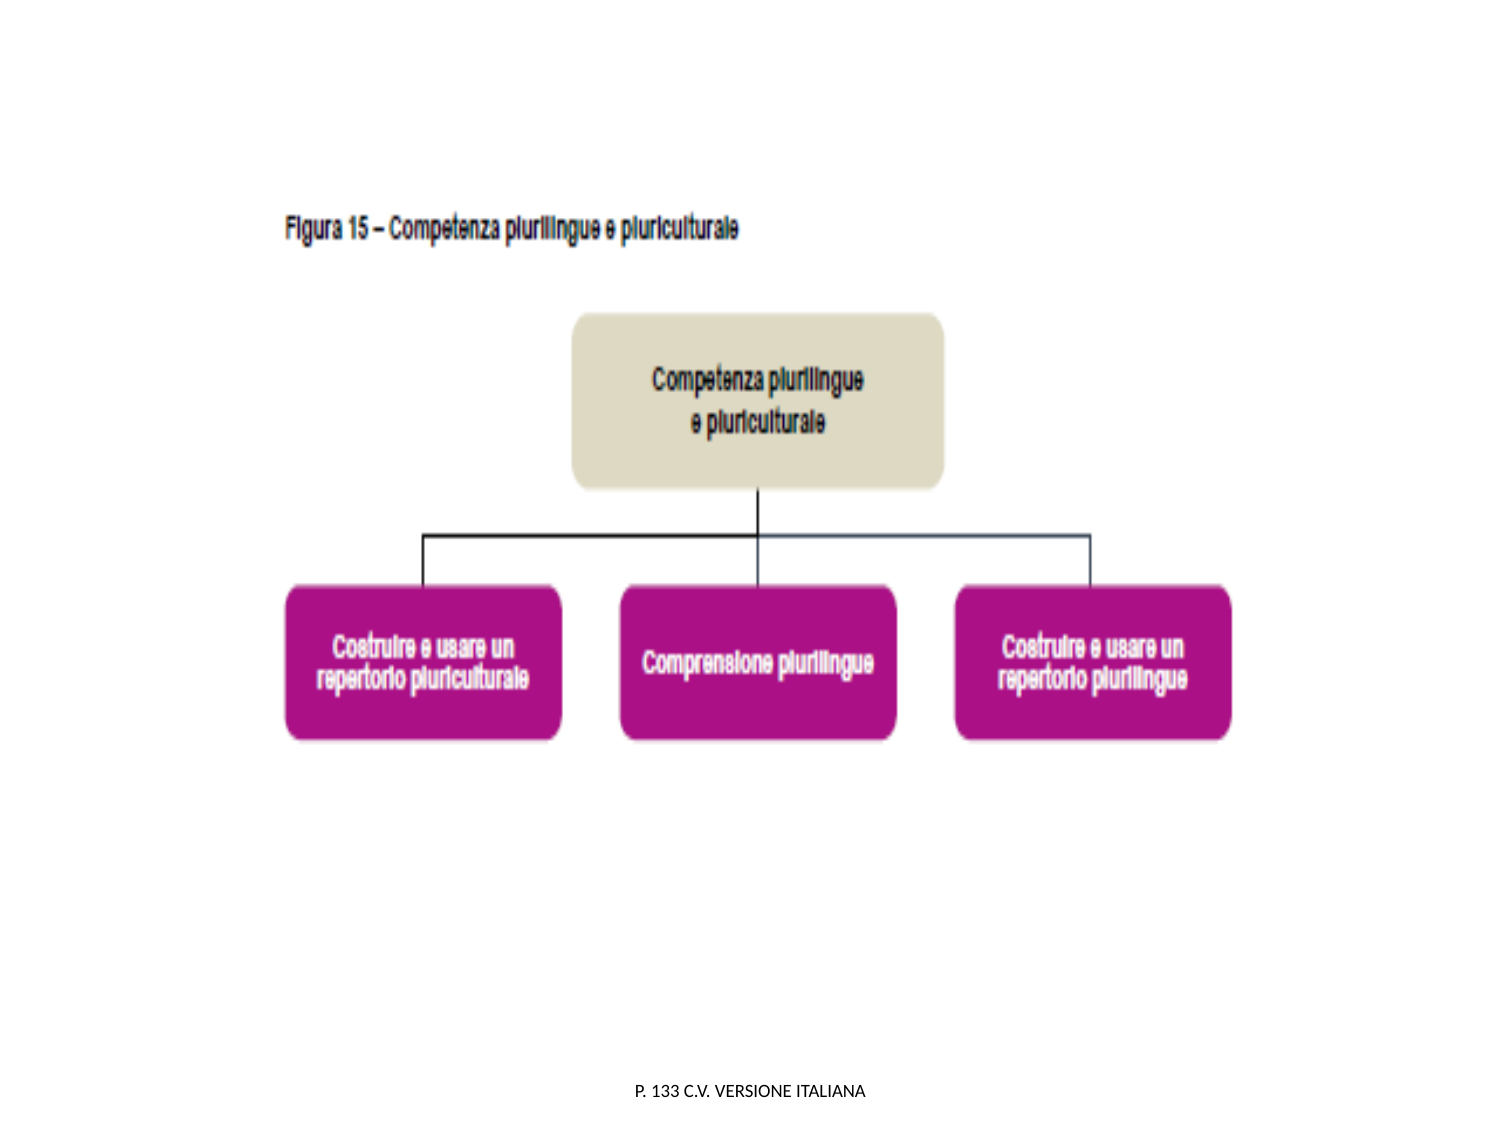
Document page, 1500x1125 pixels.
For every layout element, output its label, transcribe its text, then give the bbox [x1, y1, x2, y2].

footer p. 133 C.V. versione italiana [453, 1059, 1047, 1120]
picture [206, 159, 1359, 803]
